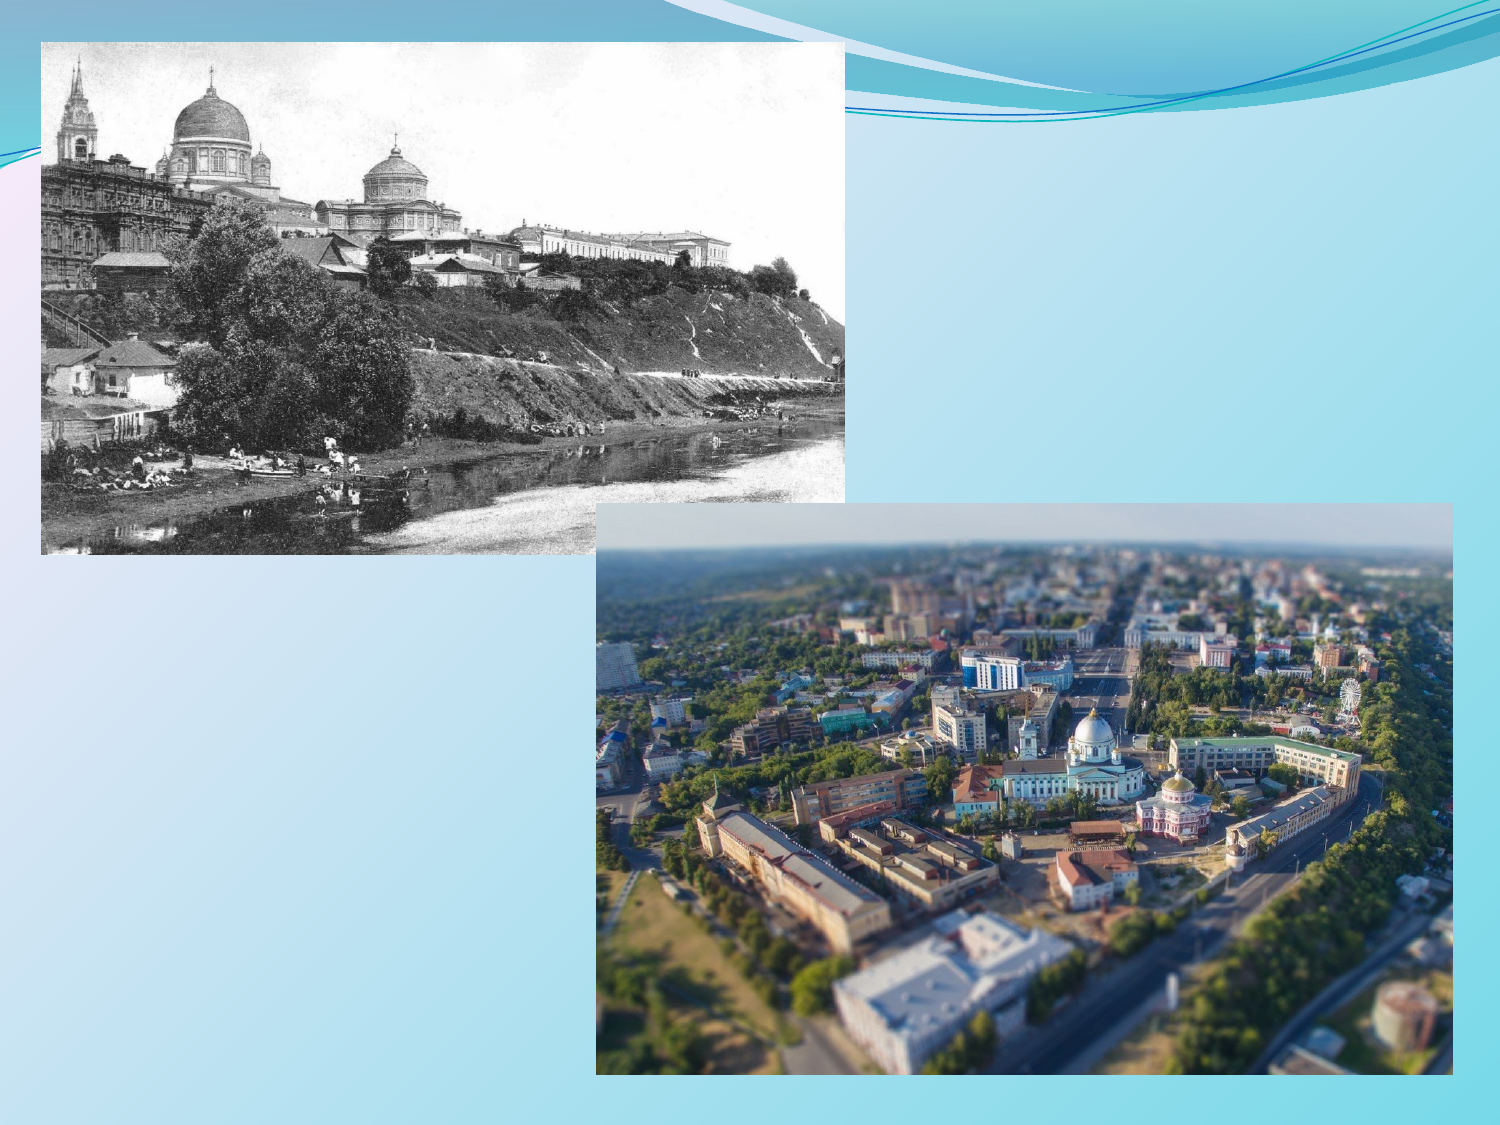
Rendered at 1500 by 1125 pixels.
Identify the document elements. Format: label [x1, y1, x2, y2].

picture [40, 42, 1453, 1075]
